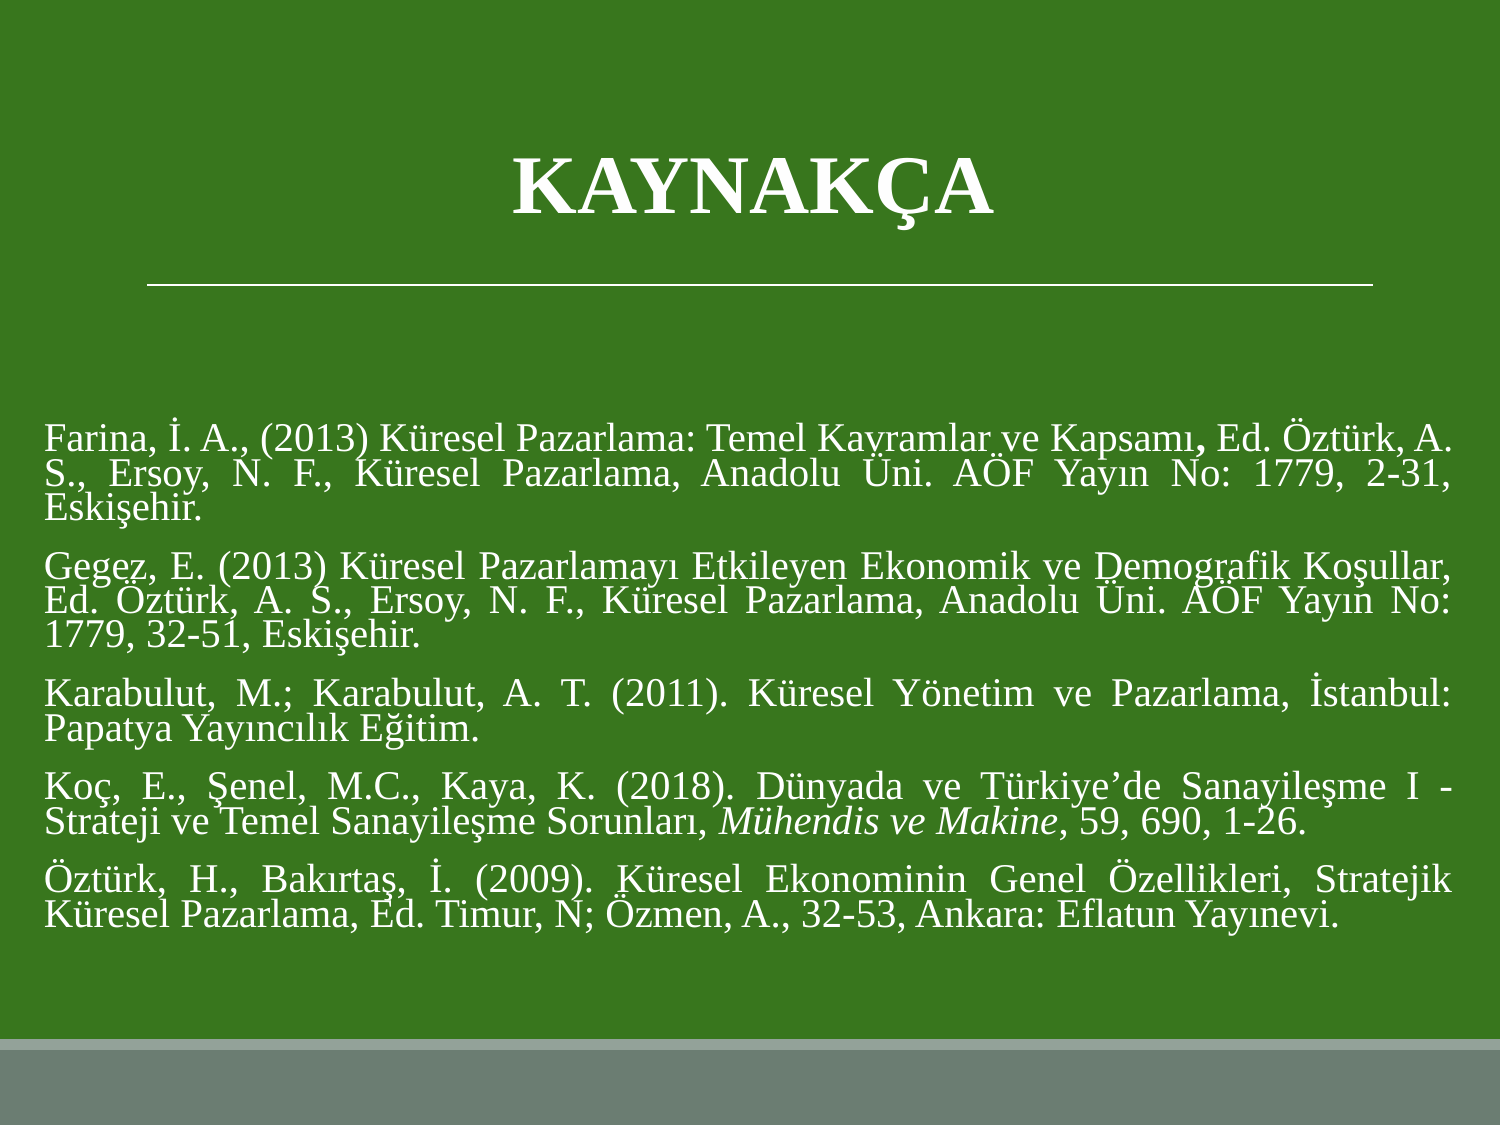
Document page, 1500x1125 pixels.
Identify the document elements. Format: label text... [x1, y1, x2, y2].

title KAYNAKÇA [134, 47, 1373, 238]
list Farina, İ. A., (2013) Küresel Pazarlama: Temel Kavramlar ve Kapsamı, Ed. Öztürk, A. S., Ersoy, N. F., Küresel Pazarlama, Anadolu Üni. AÖF Yayın No: 1779, 2-31, Eskişehir. Gegez, E. (2013) Küresel Pazarlamayı Etkileyen Ekonomik ve Demografik Koşullar, Ed. Öztürk, A. S., Ersoy, N. F., Küresel Pazarlama, Anadolu Üni. AÖF Yayın No: 1779, 32-51, Eskişehir. Karabulut, M.; Karabulut, A. T. (2011). Küresel Yönetim ve Pazarlama, İstanbul: Papatya Yayıncılık Eğitim. Koç, E., Şenel, M.C., Kaya, K. (2018). Dünyada ve Türkiye’de Sanayileşme I - Strateji ve Temel Sanayileşme Sorunları, Mühendis ve Makine, 59, 690, 1-26. Öztürk, H., Bakırtaş, İ. (2009). Küresel Ekonominin Genel Özellikleri, Stratejik Küresel Pazarlama, Ed. Timur, N; Özmen, A., 32-53, Ankara: Eflatun Yayınevi. [0, 346, 1454, 945]
